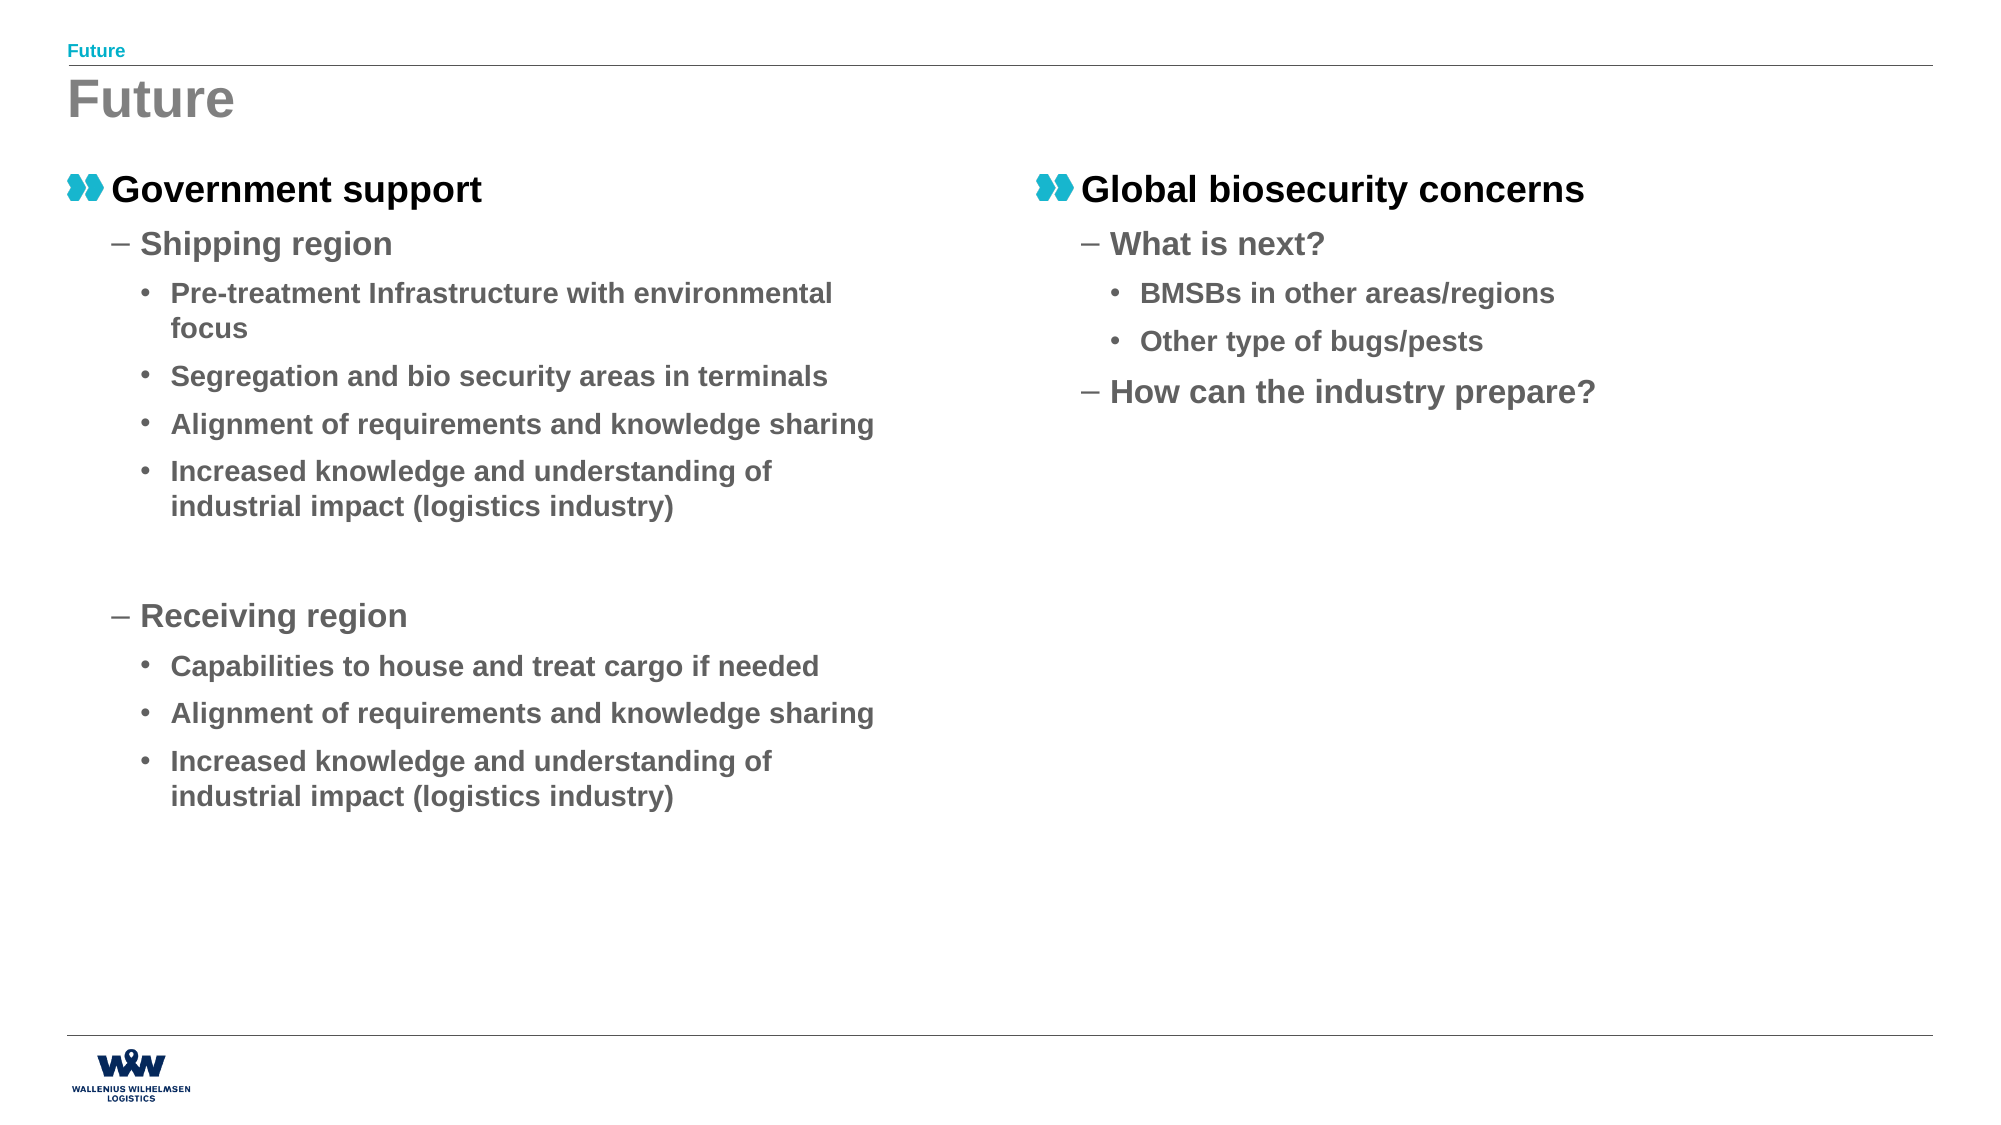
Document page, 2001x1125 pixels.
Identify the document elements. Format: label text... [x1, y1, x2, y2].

picture [1036, 174, 1074, 201]
list Global biosecurity concerns What is next? BMSBs in other areas/regions Other type of bugs/pests How can the industry prepare? [1036, 164, 1877, 1040]
picture [68, 1047, 194, 1103]
list Government support Shipping region Pre-treatment Infrastructure with environmental focus Segregation and bio security areas in terminals Alignment of requirements and knowledge sharing Increased knowledge and understanding of industrial impact (logistics industry) Receiving region Capabilities to house and treat cargo if needed Alignment of requirements and knowledge sharing Increased knowledge and understanding of industrial impact (logistics industry) [67, 164, 908, 1040]
list Future [67, 39, 776, 69]
picture [67, 174, 104, 201]
title Future [67, 70, 1934, 136]
